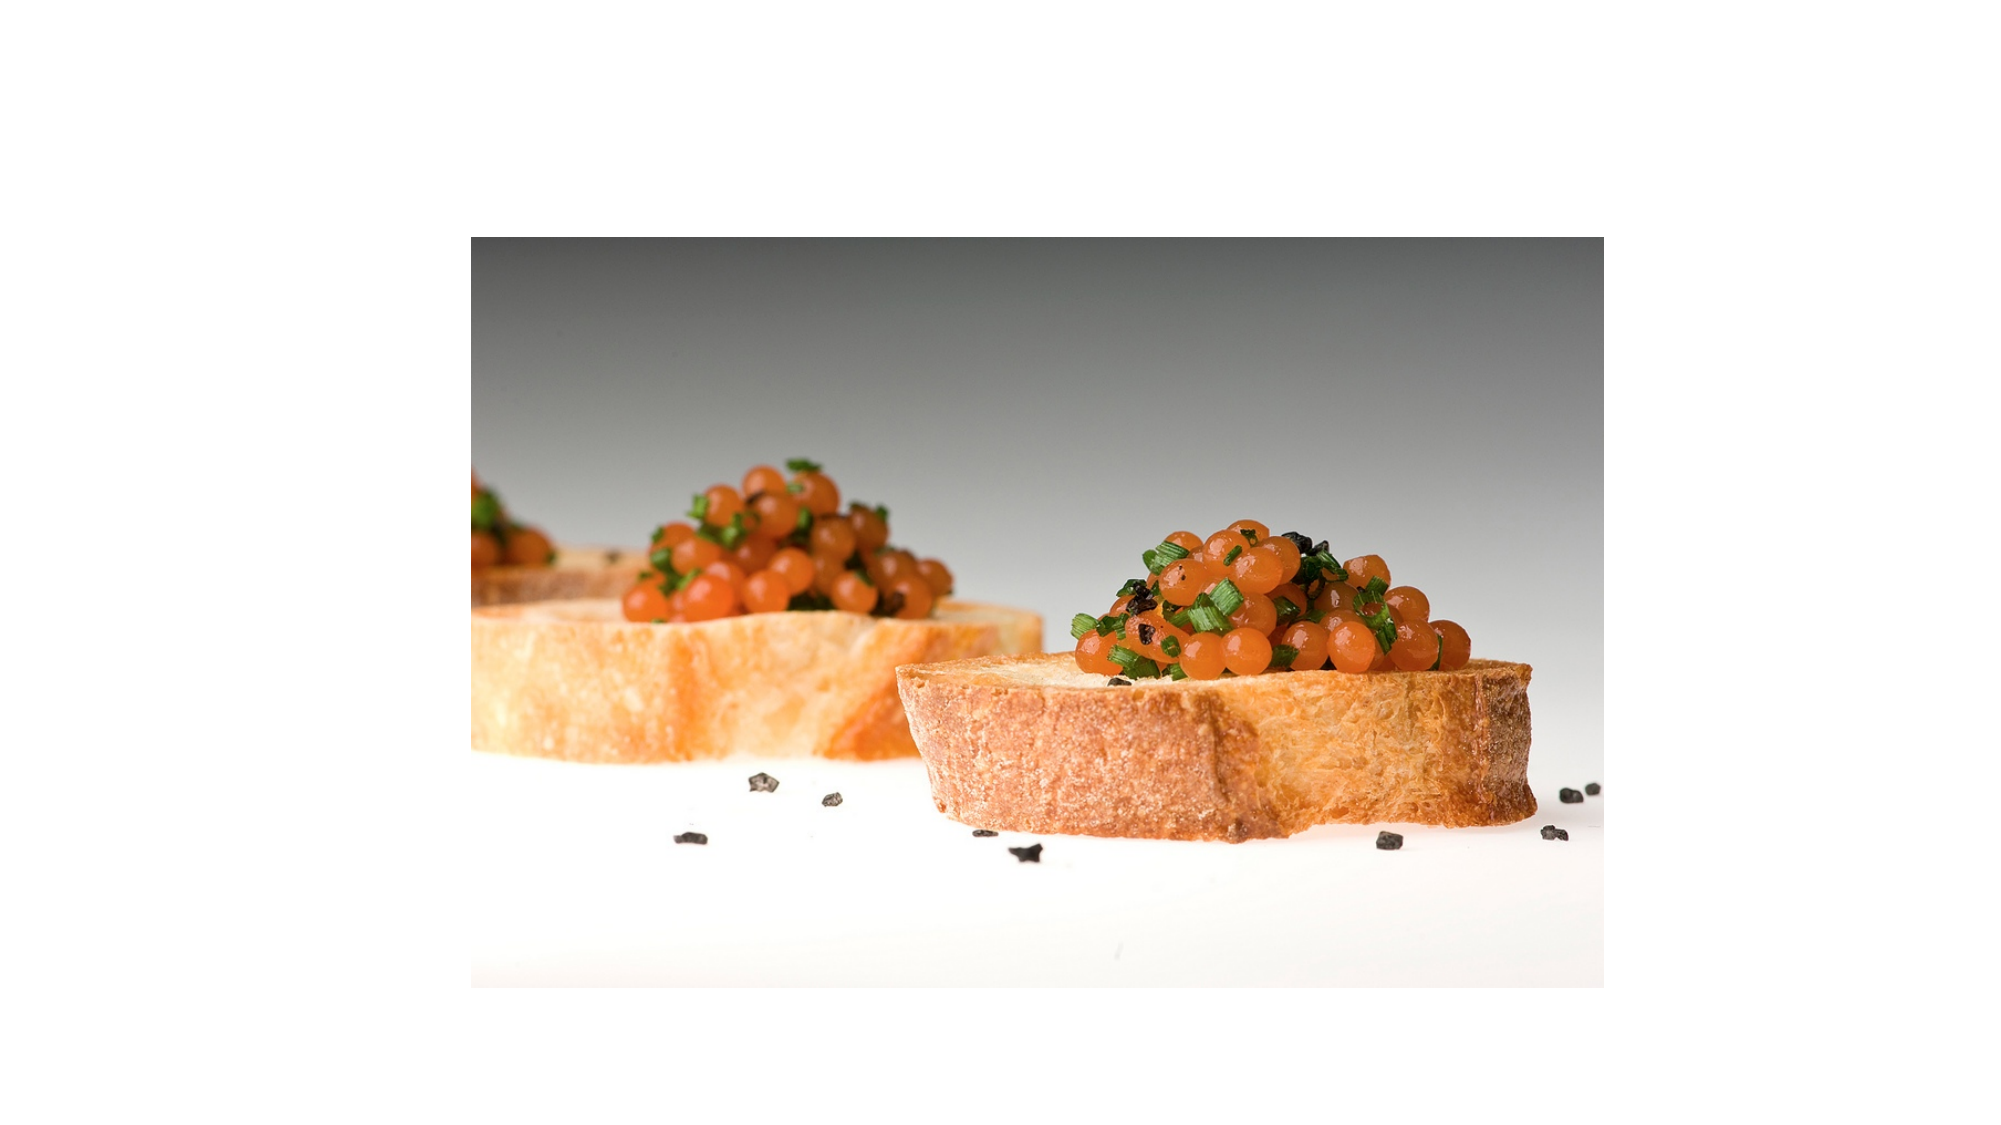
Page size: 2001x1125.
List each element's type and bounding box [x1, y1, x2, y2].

list [471, 237, 1604, 988]
